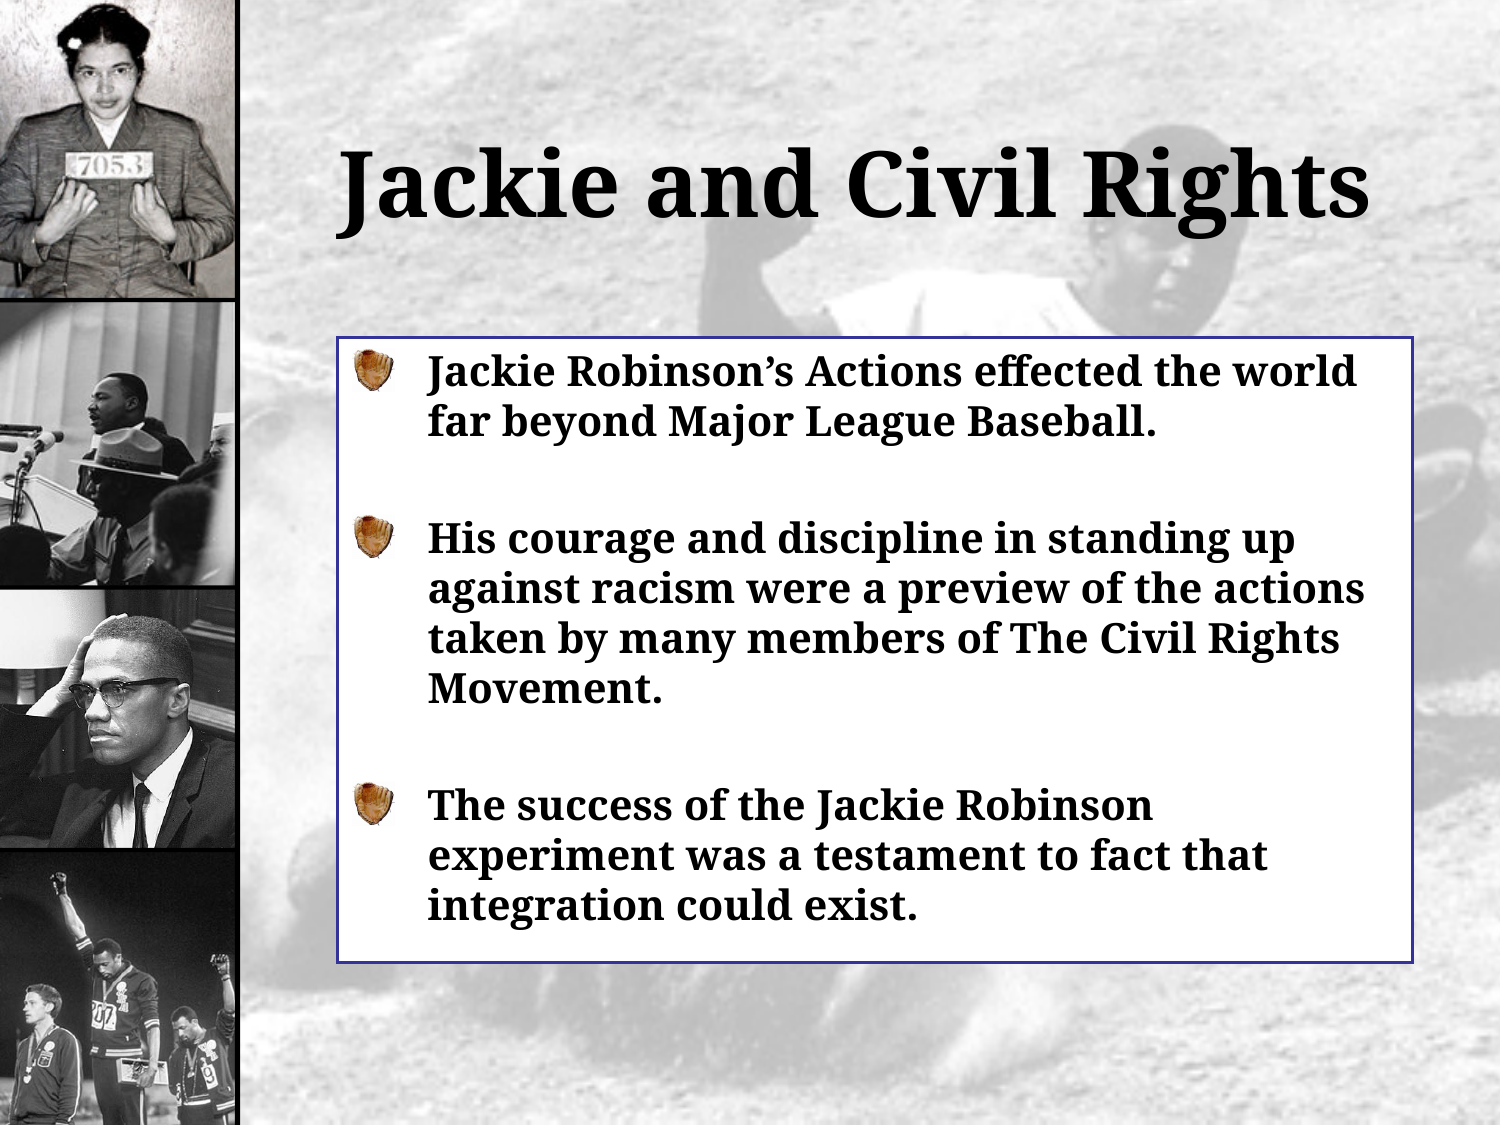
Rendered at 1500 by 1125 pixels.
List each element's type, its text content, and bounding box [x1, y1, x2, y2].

picture [352, 514, 395, 559]
picture [352, 781, 395, 826]
text_box [262, 237, 1450, 353]
picture [0, 590, 234, 847]
picture [352, 348, 395, 392]
title Jackie and Civil Rights [275, 87, 1438, 237]
list Jackie Robinson’s Actions effected the world far beyond Major League Baseball. His courage and discipline in standing up against racism were a preview of the actions taken by many members of The Civil Rights Movement. The success of the Jackie Robinson experiment was a testament to fact that integration could exist. [337, 337, 1413, 963]
picture [0, 303, 234, 585]
picture [0, 0, 234, 297]
